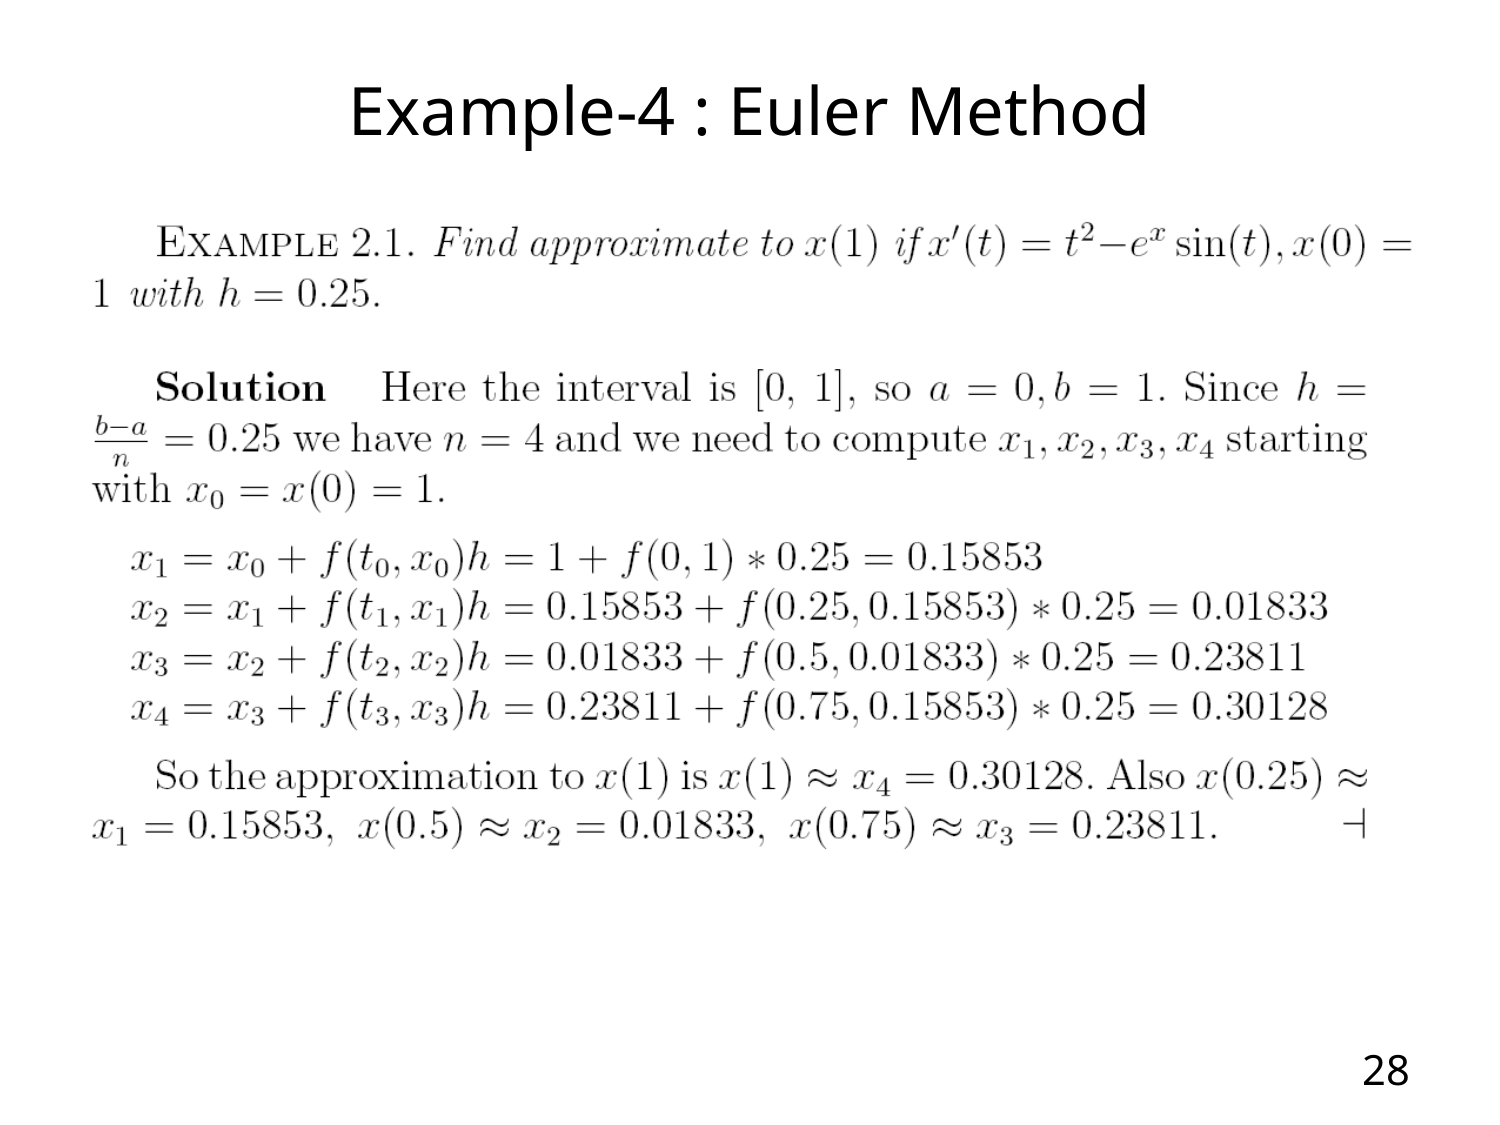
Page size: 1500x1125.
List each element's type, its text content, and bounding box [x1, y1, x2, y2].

slide_number 28 [1074, 1042, 1425, 1103]
picture [29, 207, 1442, 868]
title Example-4 : Euler Method [75, 45, 1425, 173]
